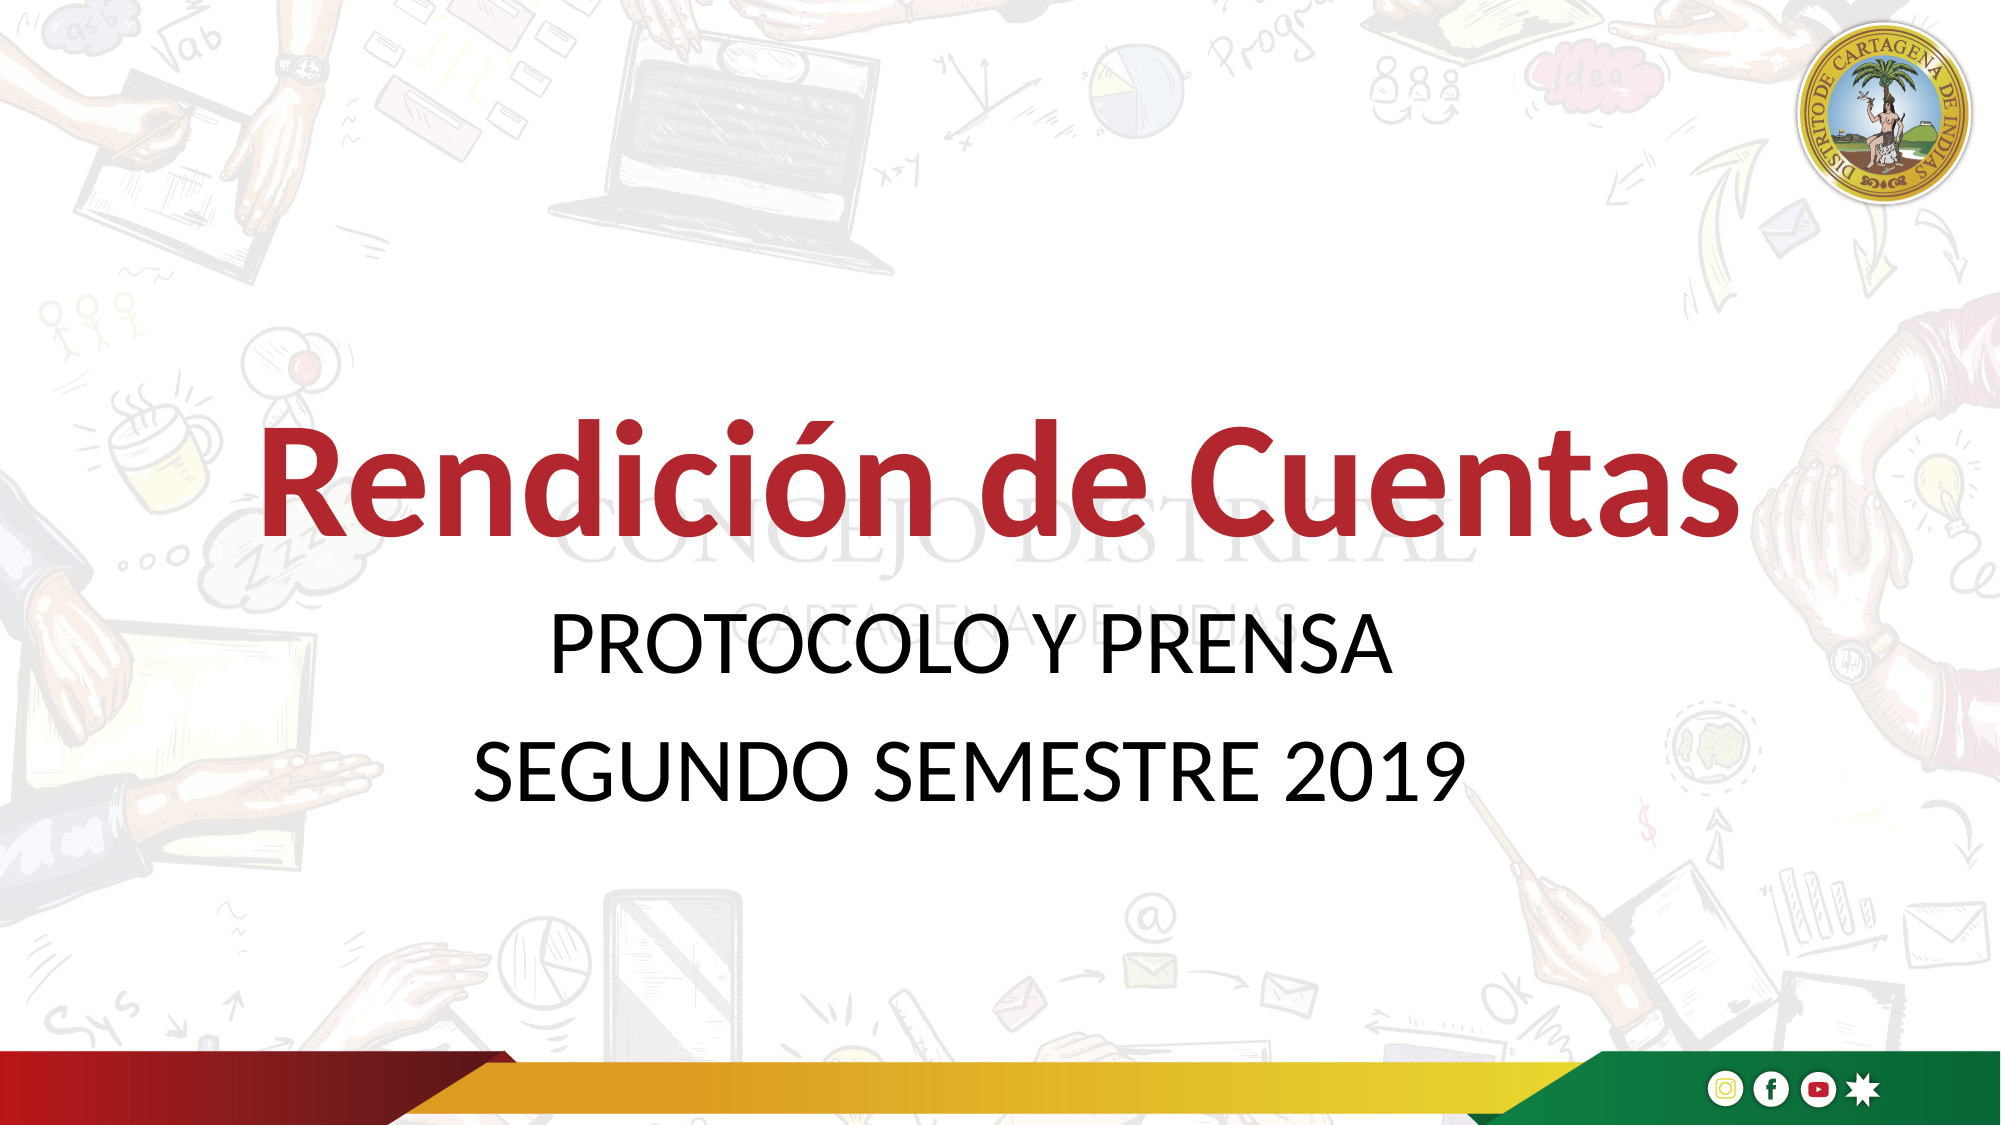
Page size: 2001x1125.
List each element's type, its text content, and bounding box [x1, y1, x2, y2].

title Rendición de Cuentas [150, 349, 1850, 591]
picture [0, 0, 2001, 1125]
subtitle PROTOCOLO Y PRENSA SEGUNDO SEMESTRE 2019 [271, 573, 1672, 862]
